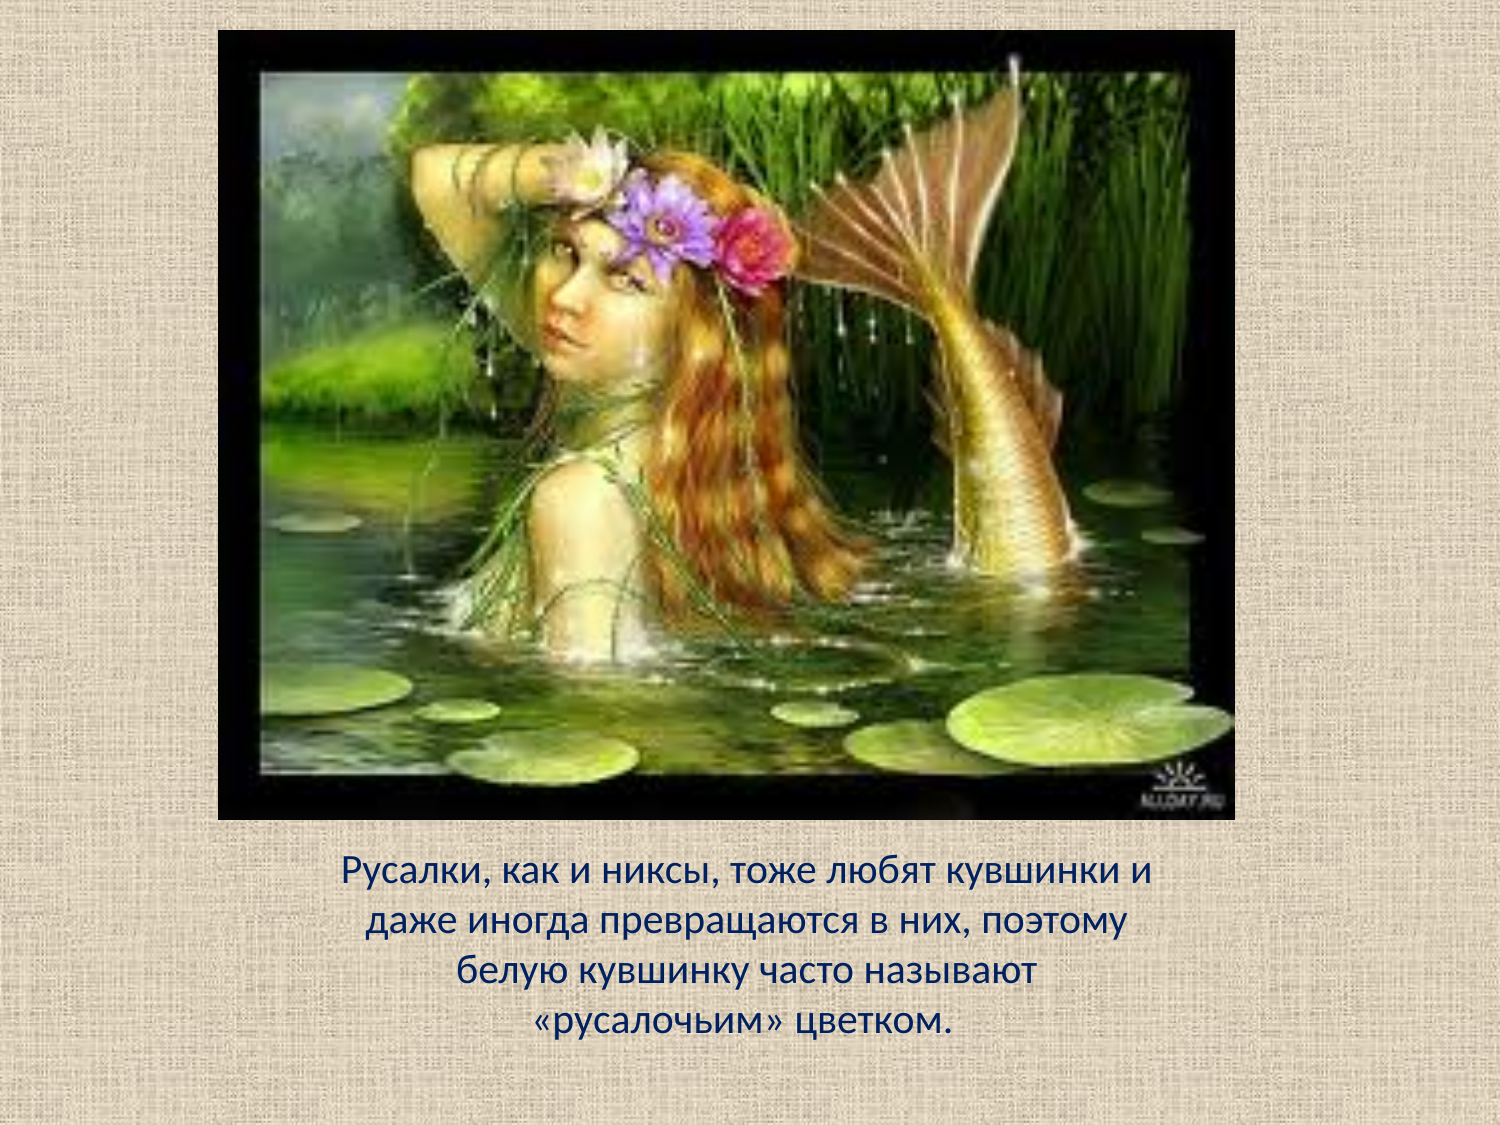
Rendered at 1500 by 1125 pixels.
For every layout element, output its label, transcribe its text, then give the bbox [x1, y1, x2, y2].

text_box Русалки, как и никсы, тоже любят кувшинки и даже иногда превращаются в них, поэтому белую кувшинку часто называют «русалочьим» цветком. [312, 834, 1181, 1049]
picture [0, 0, 1500, 1125]
